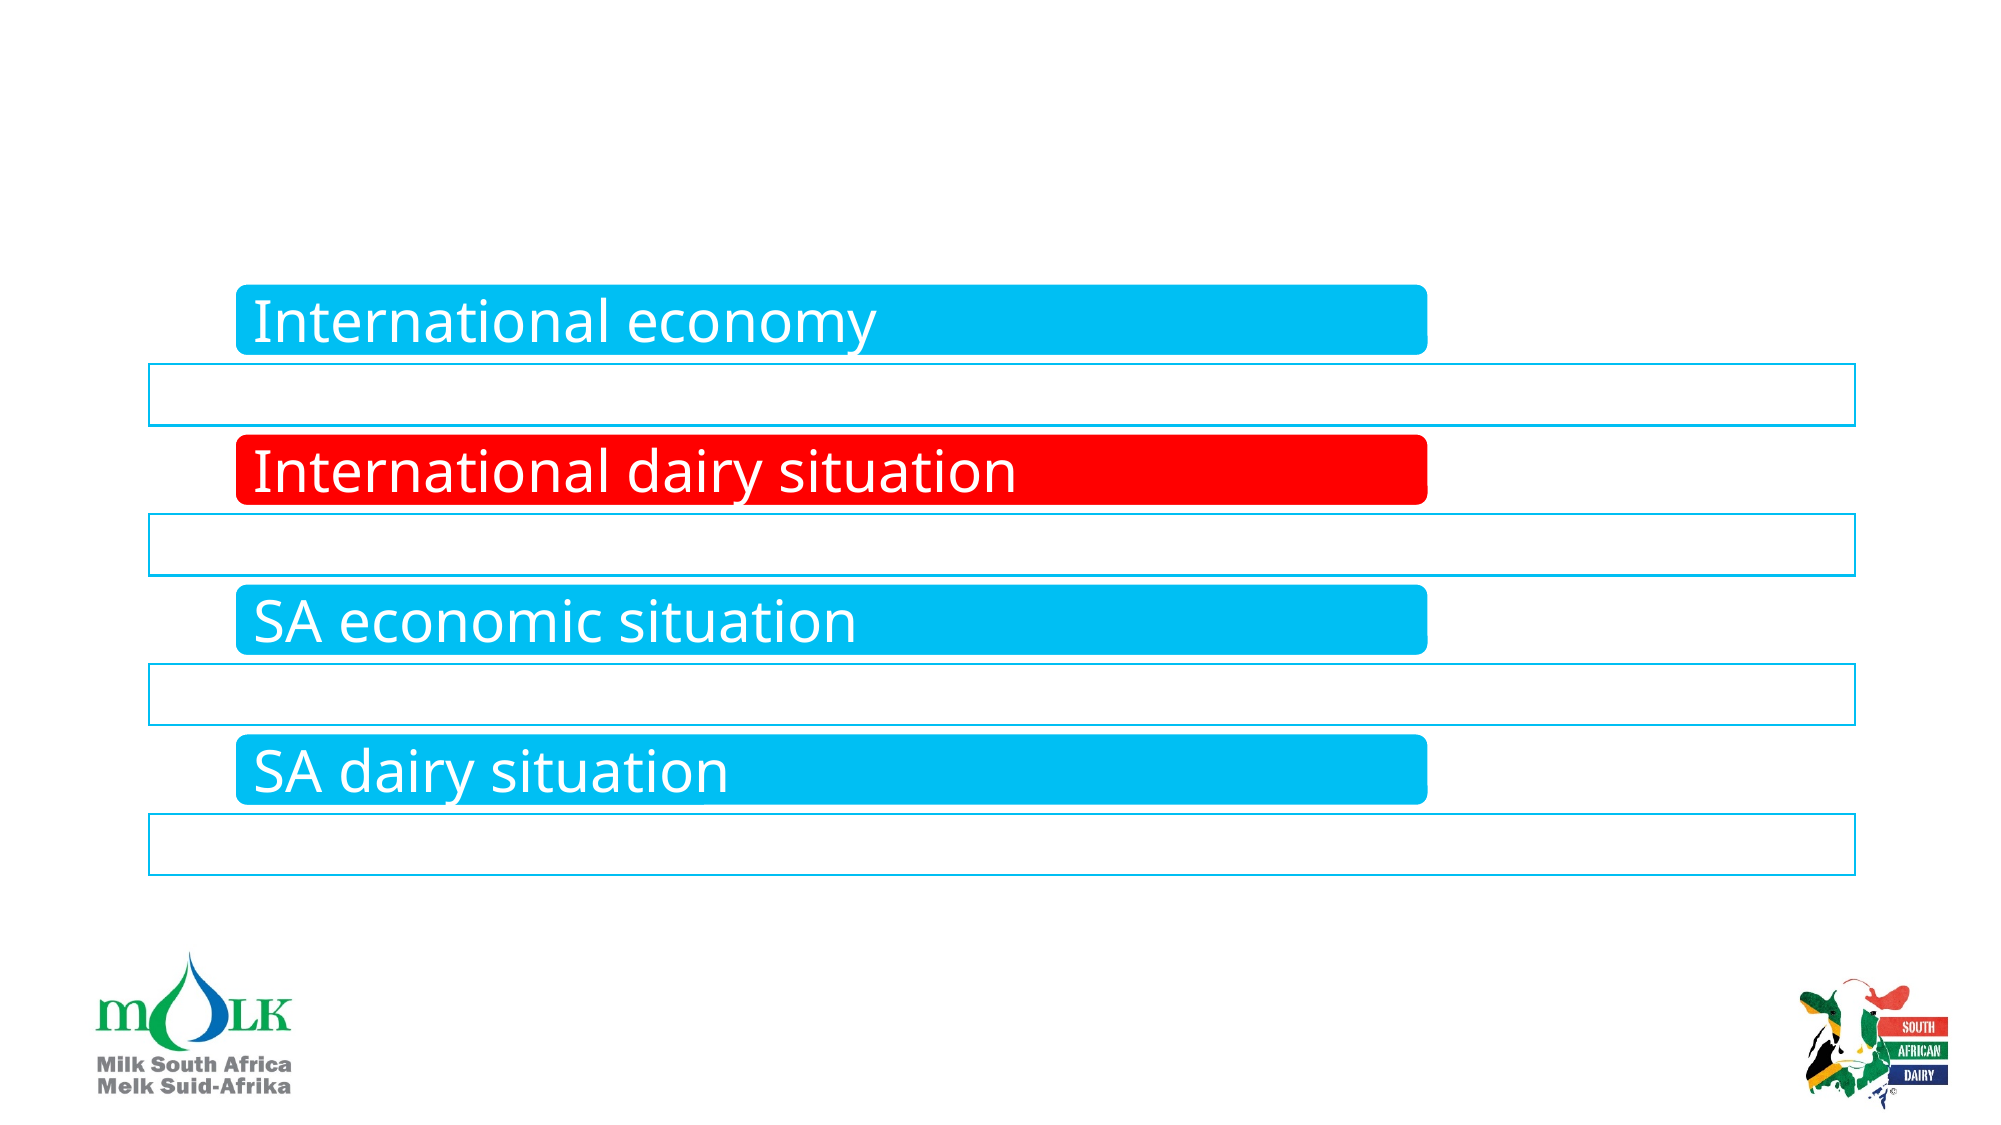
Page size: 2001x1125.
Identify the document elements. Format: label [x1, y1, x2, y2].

picture [1792, 973, 1956, 1113]
list [149, 275, 1855, 876]
picture [74, 944, 319, 1105]
